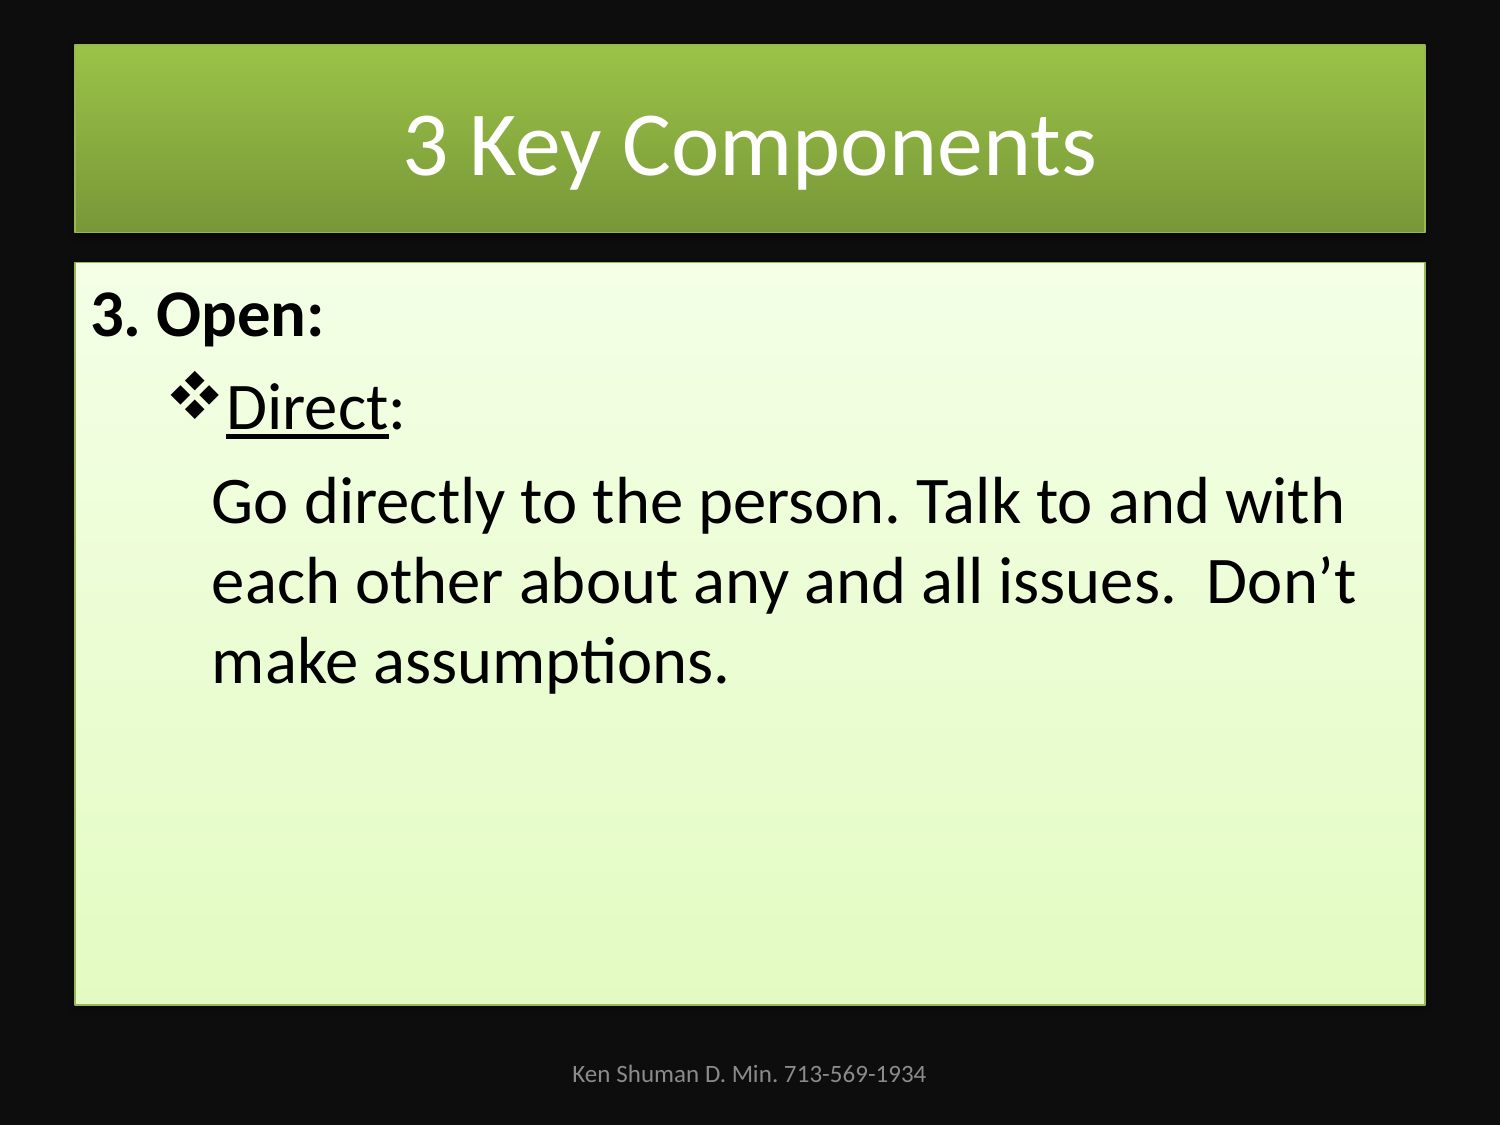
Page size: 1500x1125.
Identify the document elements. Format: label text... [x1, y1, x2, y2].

footer Ken Shuman D. Min. 713-569-1934 [512, 1042, 988, 1103]
title 3 Key Components [74, 44, 1426, 233]
list 3. Open: Direct: Go directly to the person. Talk to and with each other about any and all issues. Don’t make assumptions. [74, 262, 1426, 1006]
